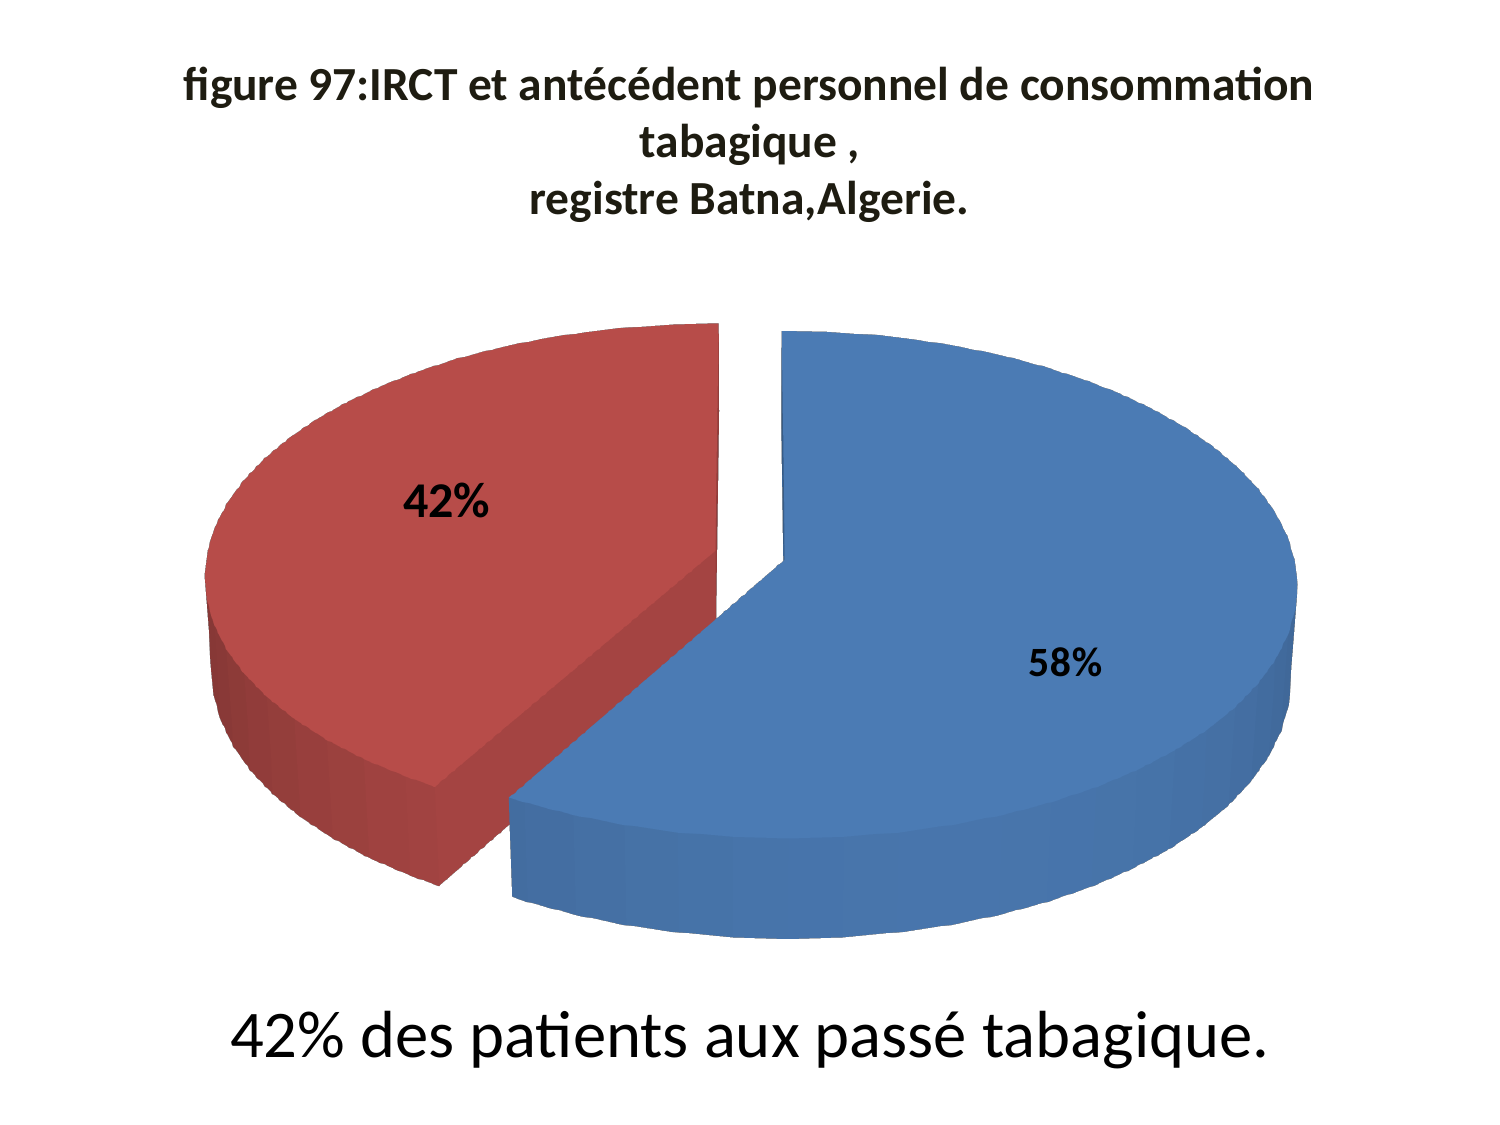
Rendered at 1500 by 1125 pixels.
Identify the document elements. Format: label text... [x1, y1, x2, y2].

text_box 42% des patients aux passé tabagique. [74, 1012, 1425, 1125]
title figure 97:IRCT et antécédent personnel de consommation tabagique , registre Batna,Algerie. [75, 45, 1425, 233]
chart [74, 262, 1426, 1006]
